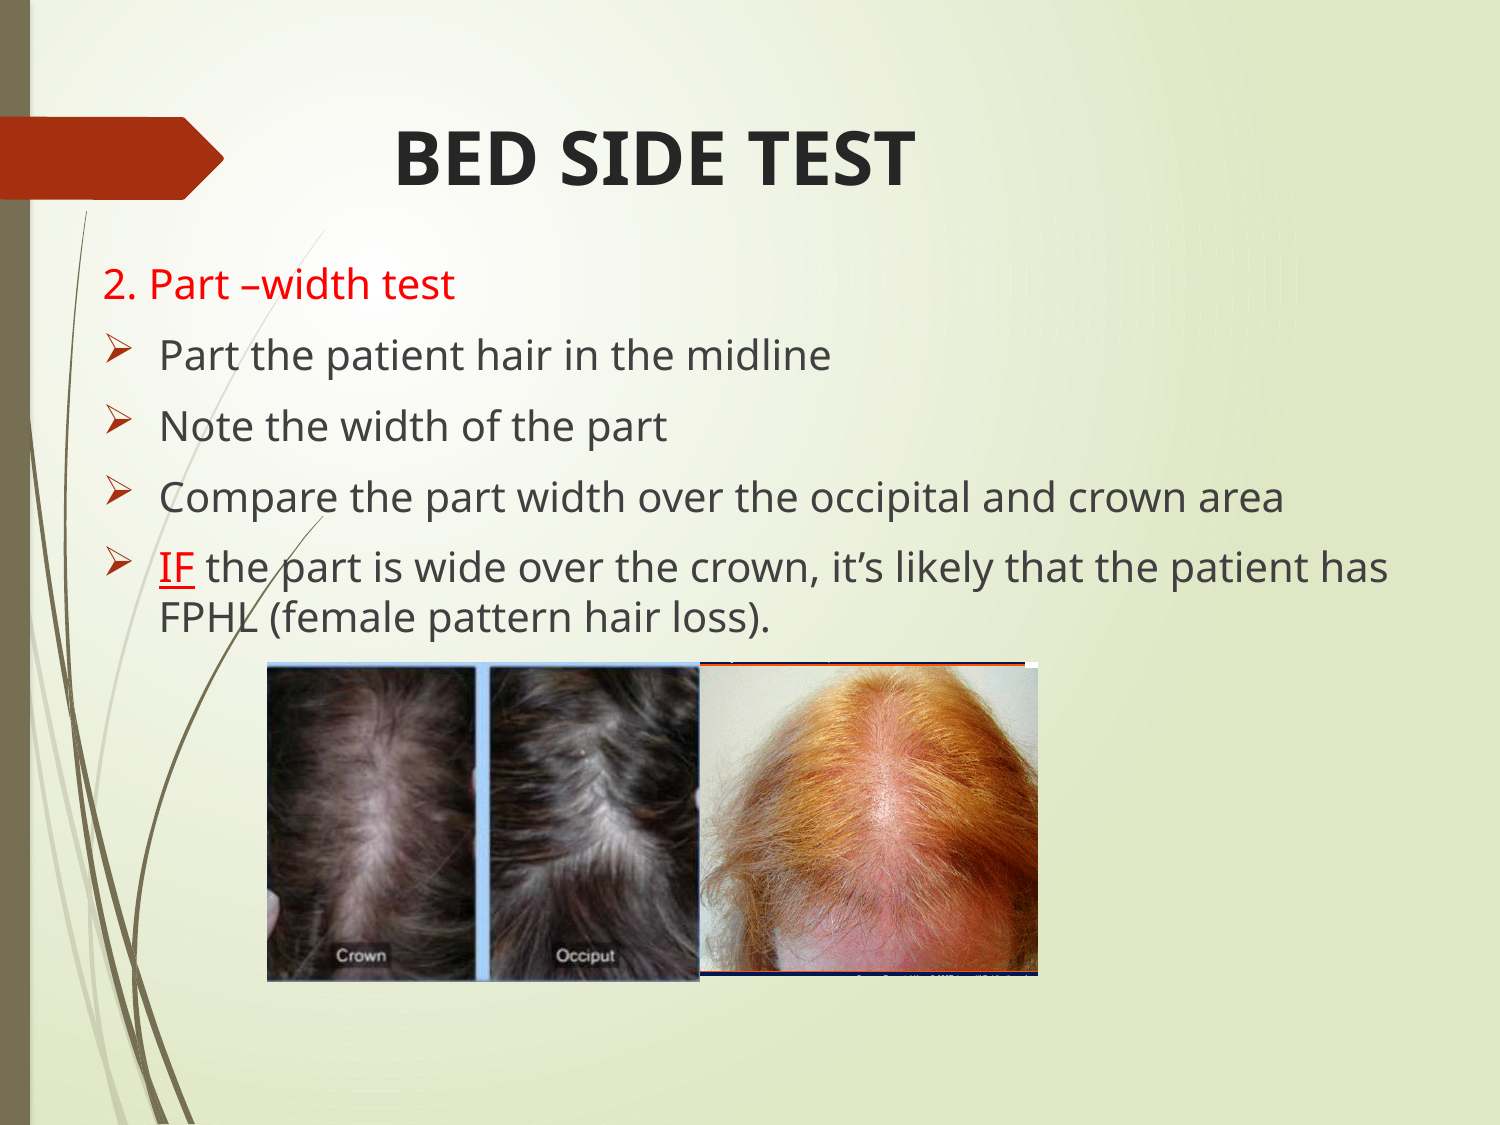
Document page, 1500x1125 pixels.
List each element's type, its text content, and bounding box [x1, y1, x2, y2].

picture [266, 661, 701, 983]
list 2. Part –width test Part the patient hair in the midline Note the width of the part Compare the part width over the occipital and crown area IF the part is wide over the crown, it’s likely that the patient has FPHL (female pattern hair loss). [87, 249, 1500, 930]
title BED SIDE TEST [319, 102, 1400, 249]
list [701, 662, 1038, 976]
